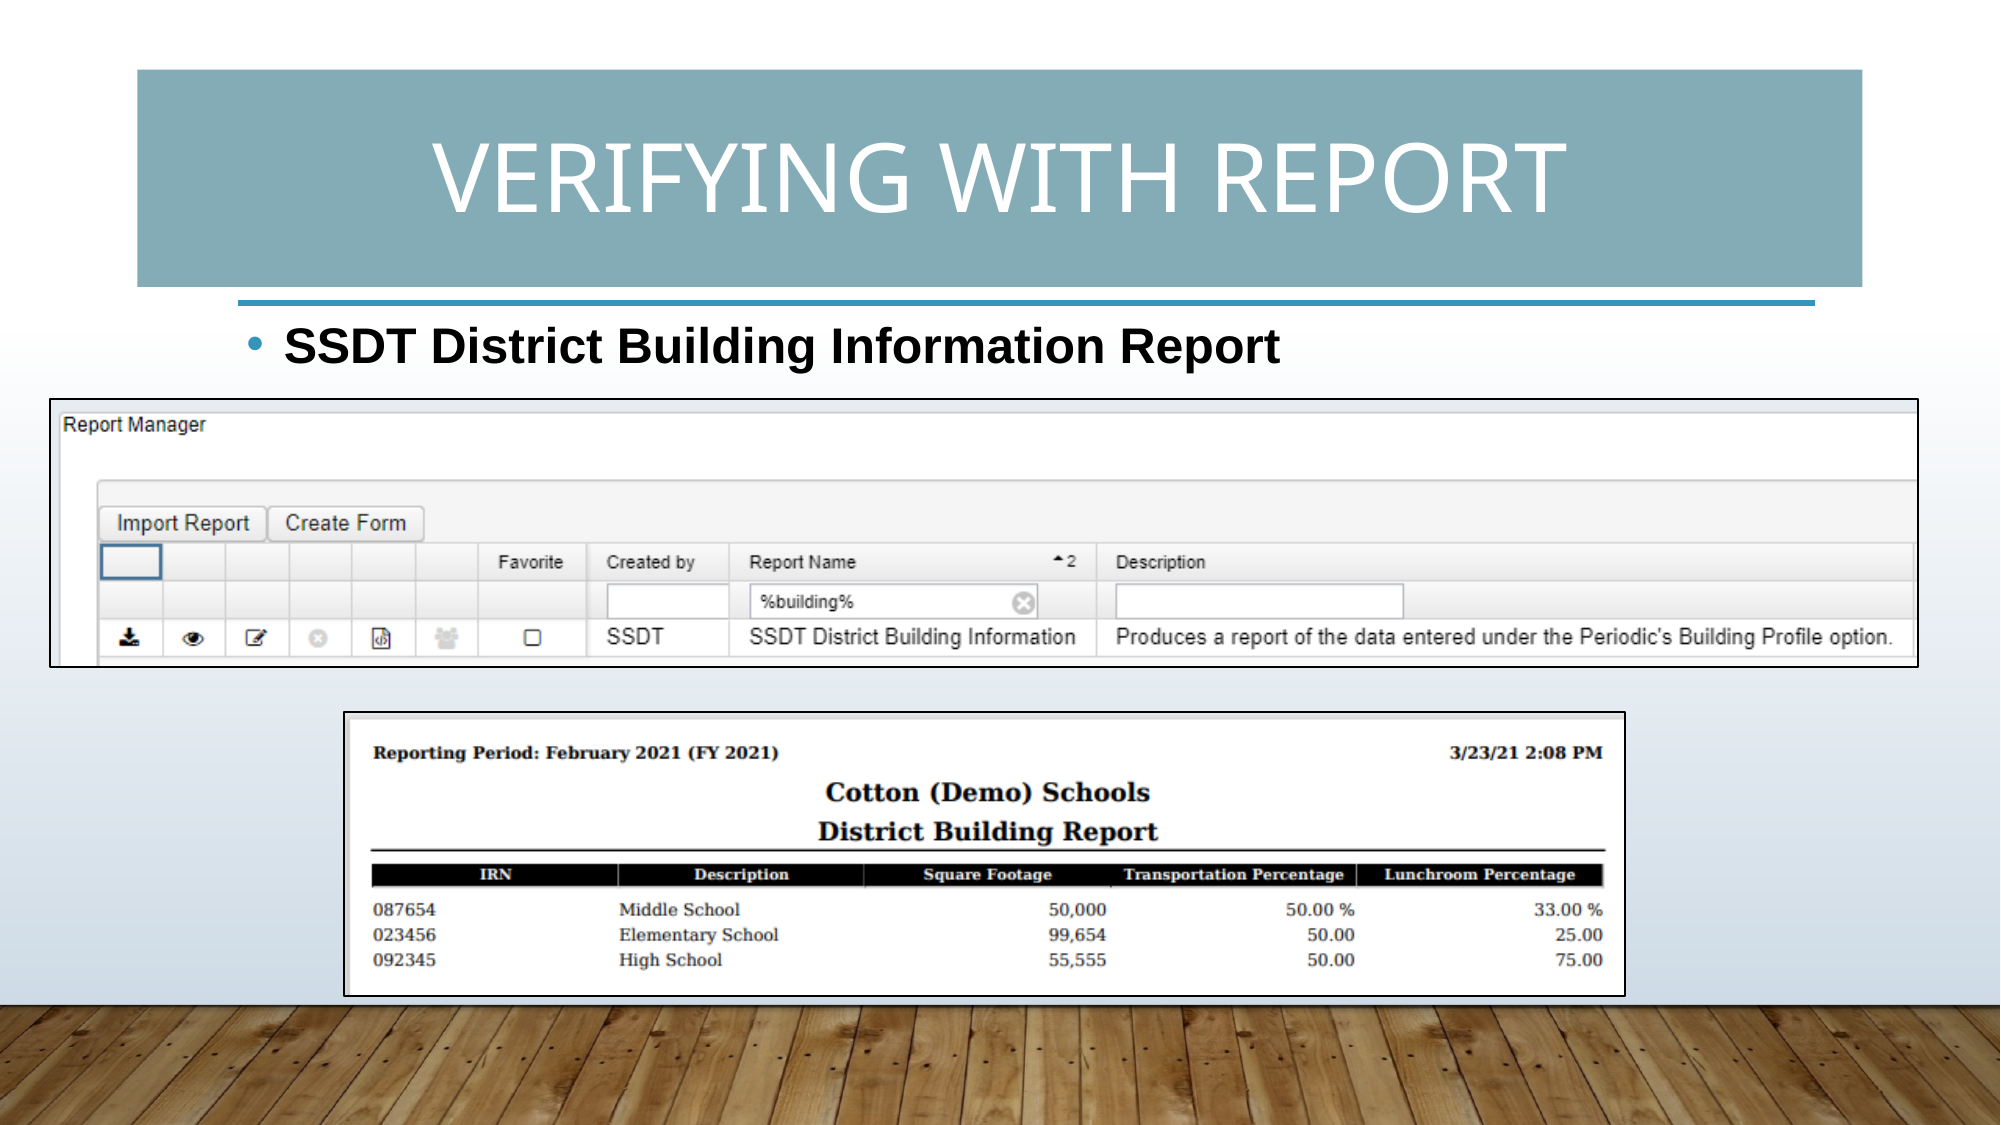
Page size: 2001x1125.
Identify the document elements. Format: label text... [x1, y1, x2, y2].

list SSDT District Building Information Report [137, 294, 1863, 398]
text_box [137, 69, 1863, 96]
text_box [137, 268, 1863, 287]
title Verifying with Report [137, 96, 1863, 268]
picture [0, 1005, 2000, 1125]
list SSDT District Building Information Report [137, 668, 1863, 1026]
picture [344, 712, 1625, 996]
picture [51, 399, 1918, 666]
